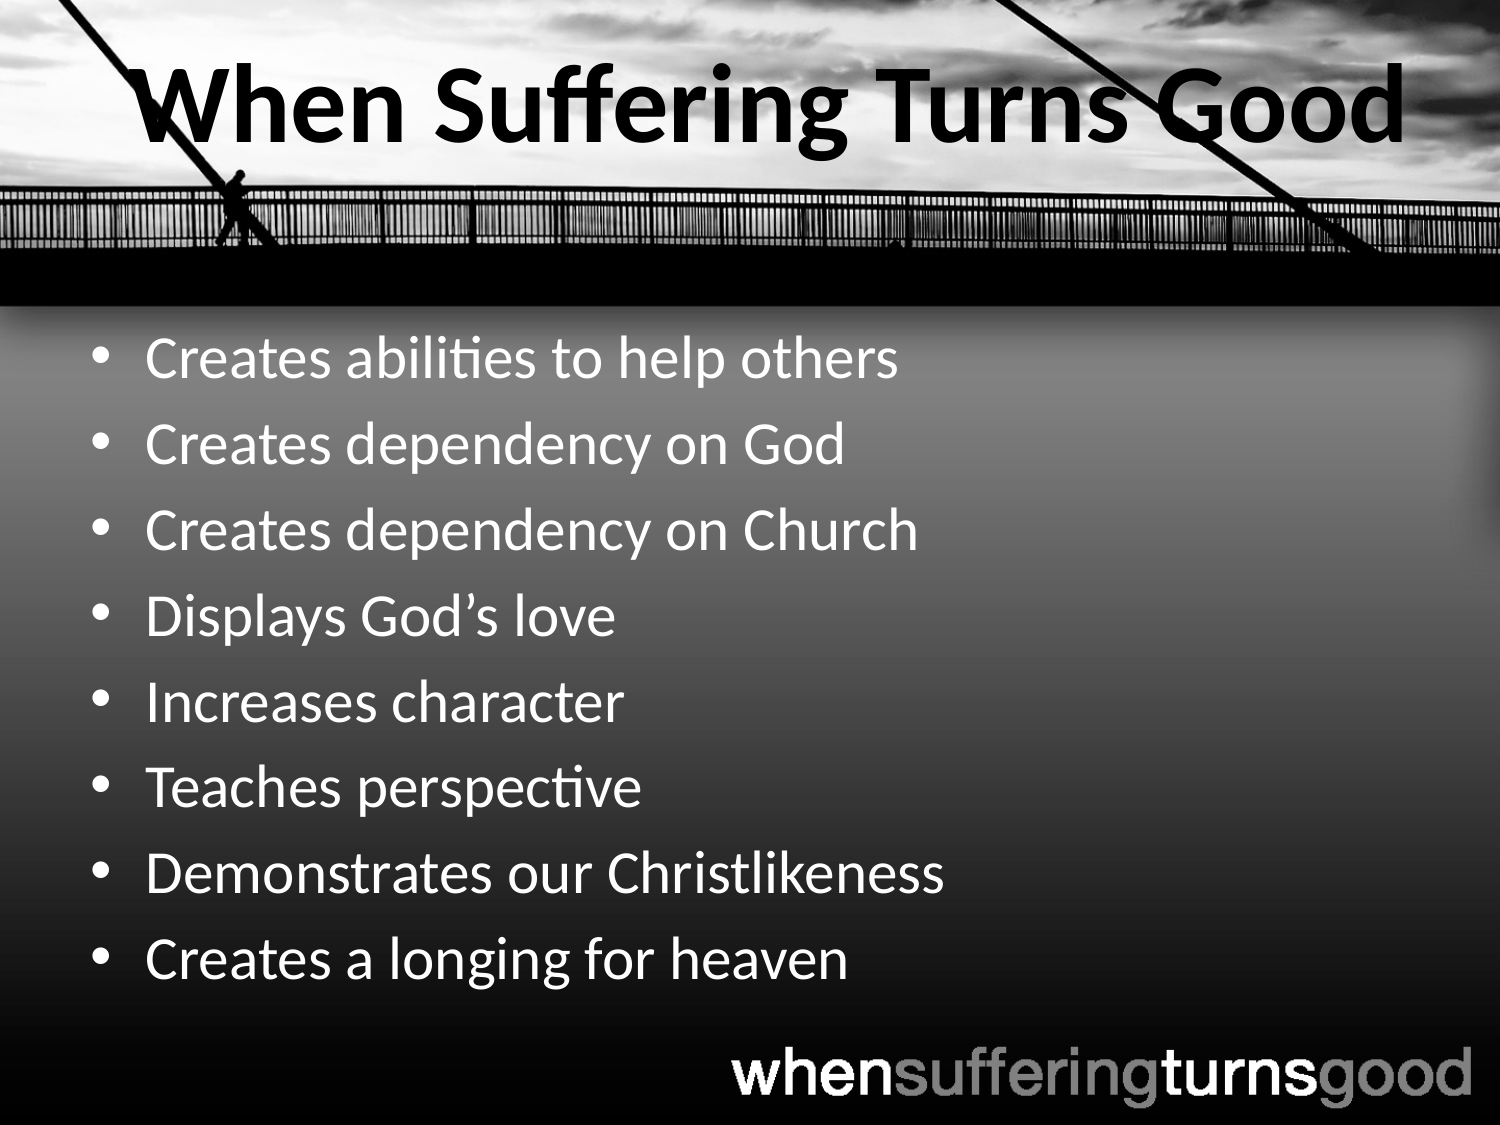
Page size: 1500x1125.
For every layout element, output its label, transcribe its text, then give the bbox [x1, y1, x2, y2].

list Creates abilities to help others Creates dependency on God Creates dependency on Church Displays God’s love Increases character Teaches perspective Demonstrates our Christlikeness Creates a longing for heaven [75, 309, 1425, 1005]
title When Suffering Turns Good [75, 3, 1425, 191]
picture [0, 0, 1500, 1125]
